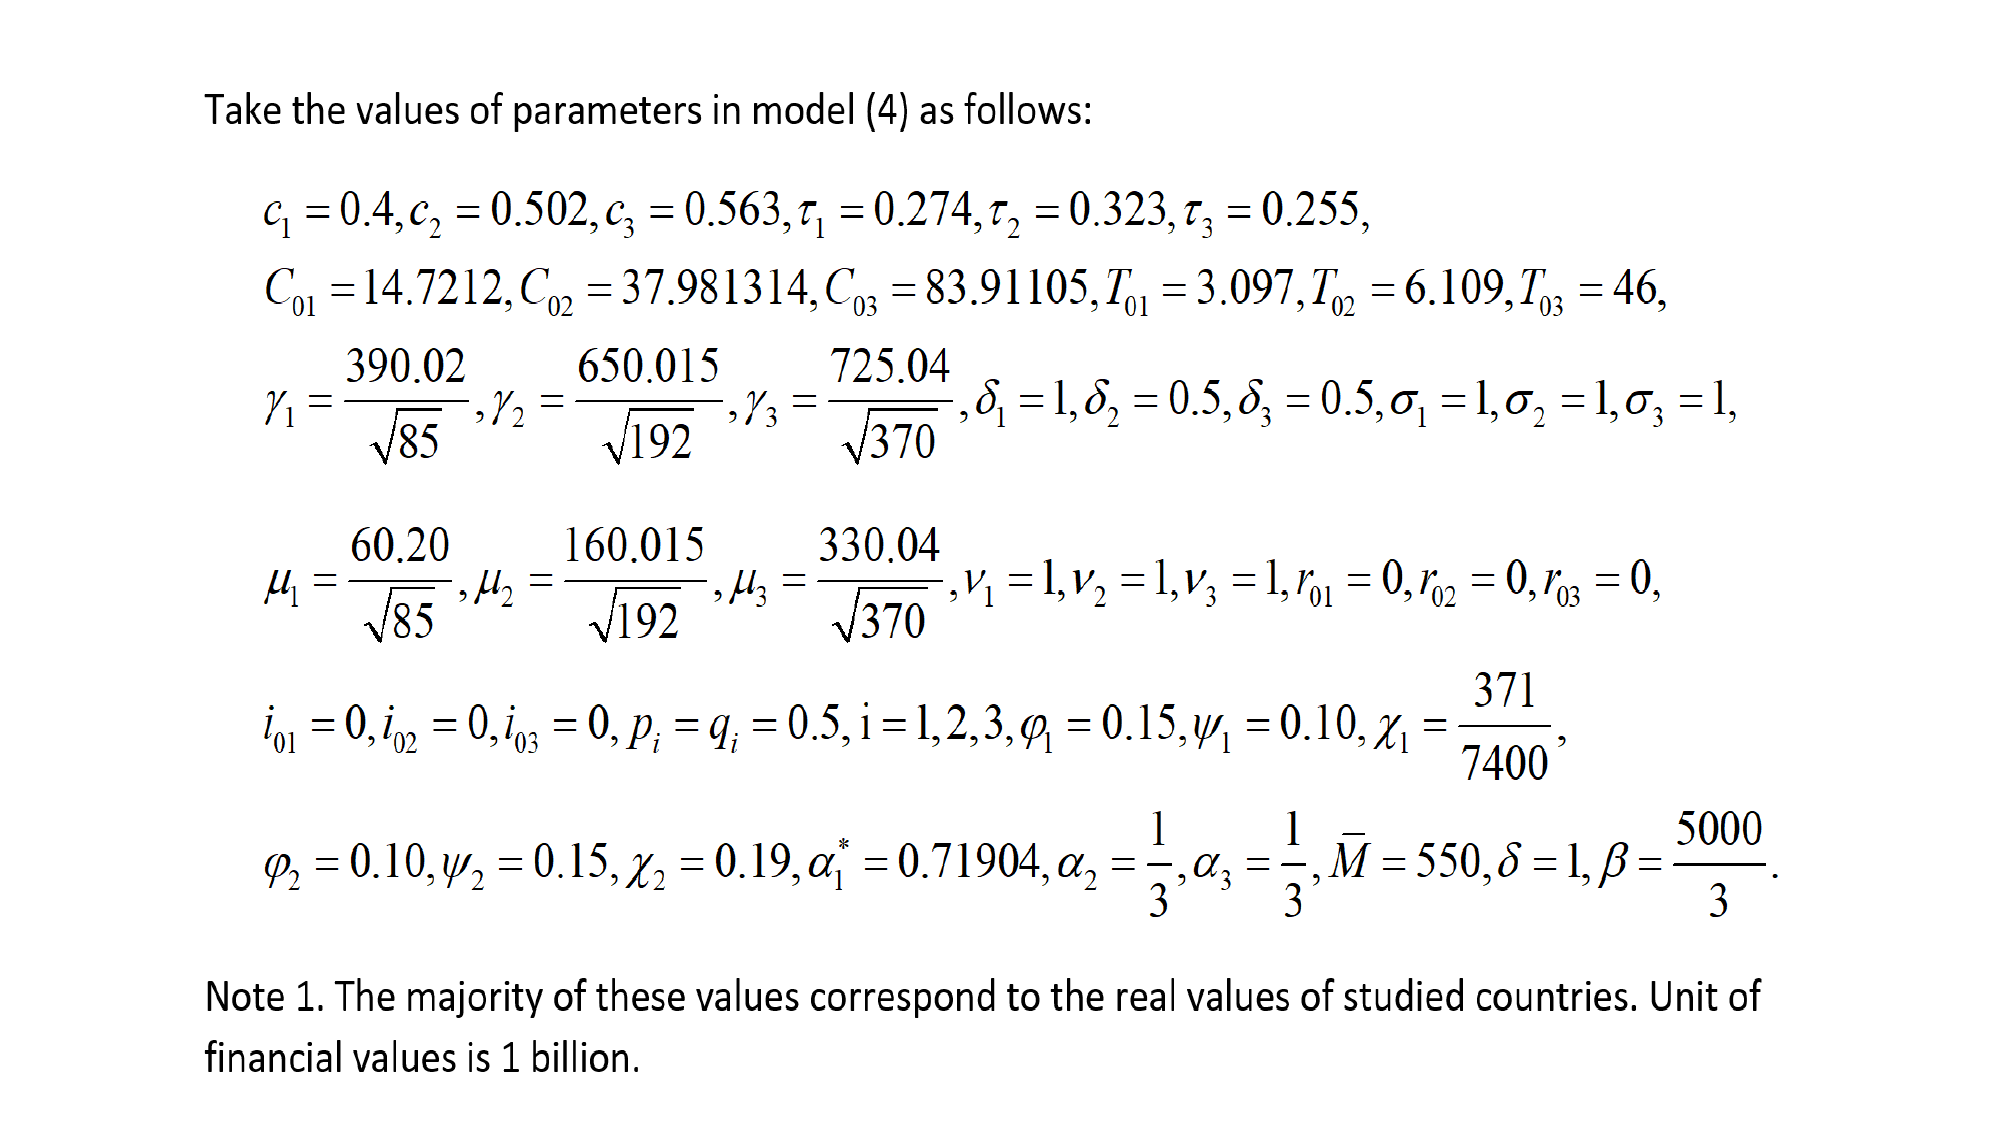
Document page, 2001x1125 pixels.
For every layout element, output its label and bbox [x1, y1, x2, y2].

picture [166, 59, 1823, 1110]
